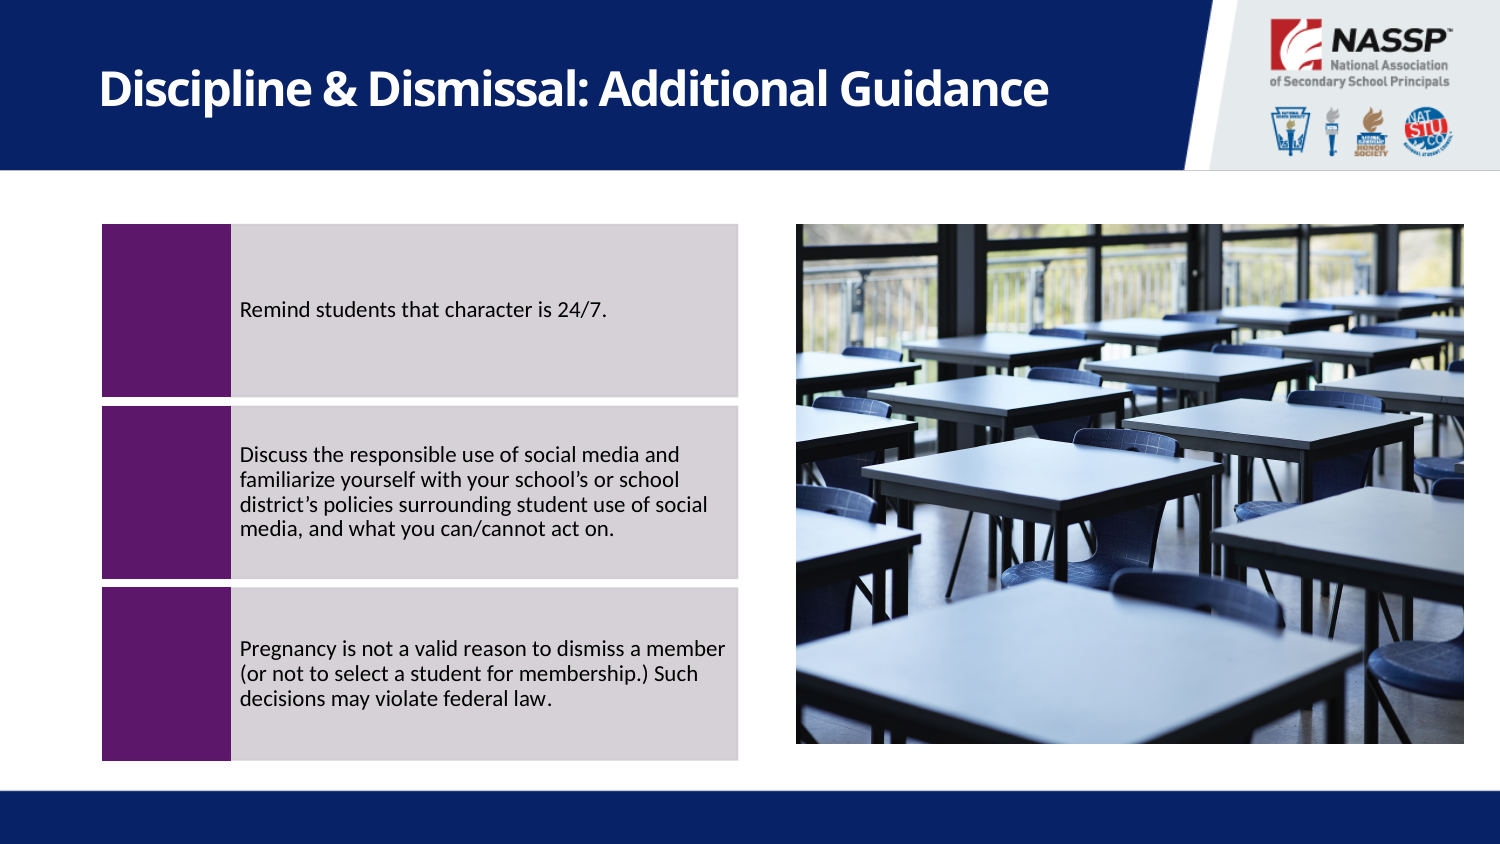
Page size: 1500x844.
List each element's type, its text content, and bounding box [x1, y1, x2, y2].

picture [0, 0, 1500, 844]
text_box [103, 224, 738, 760]
title Discipline & Dismissal: Additional Guidance [82, 38, 1161, 144]
